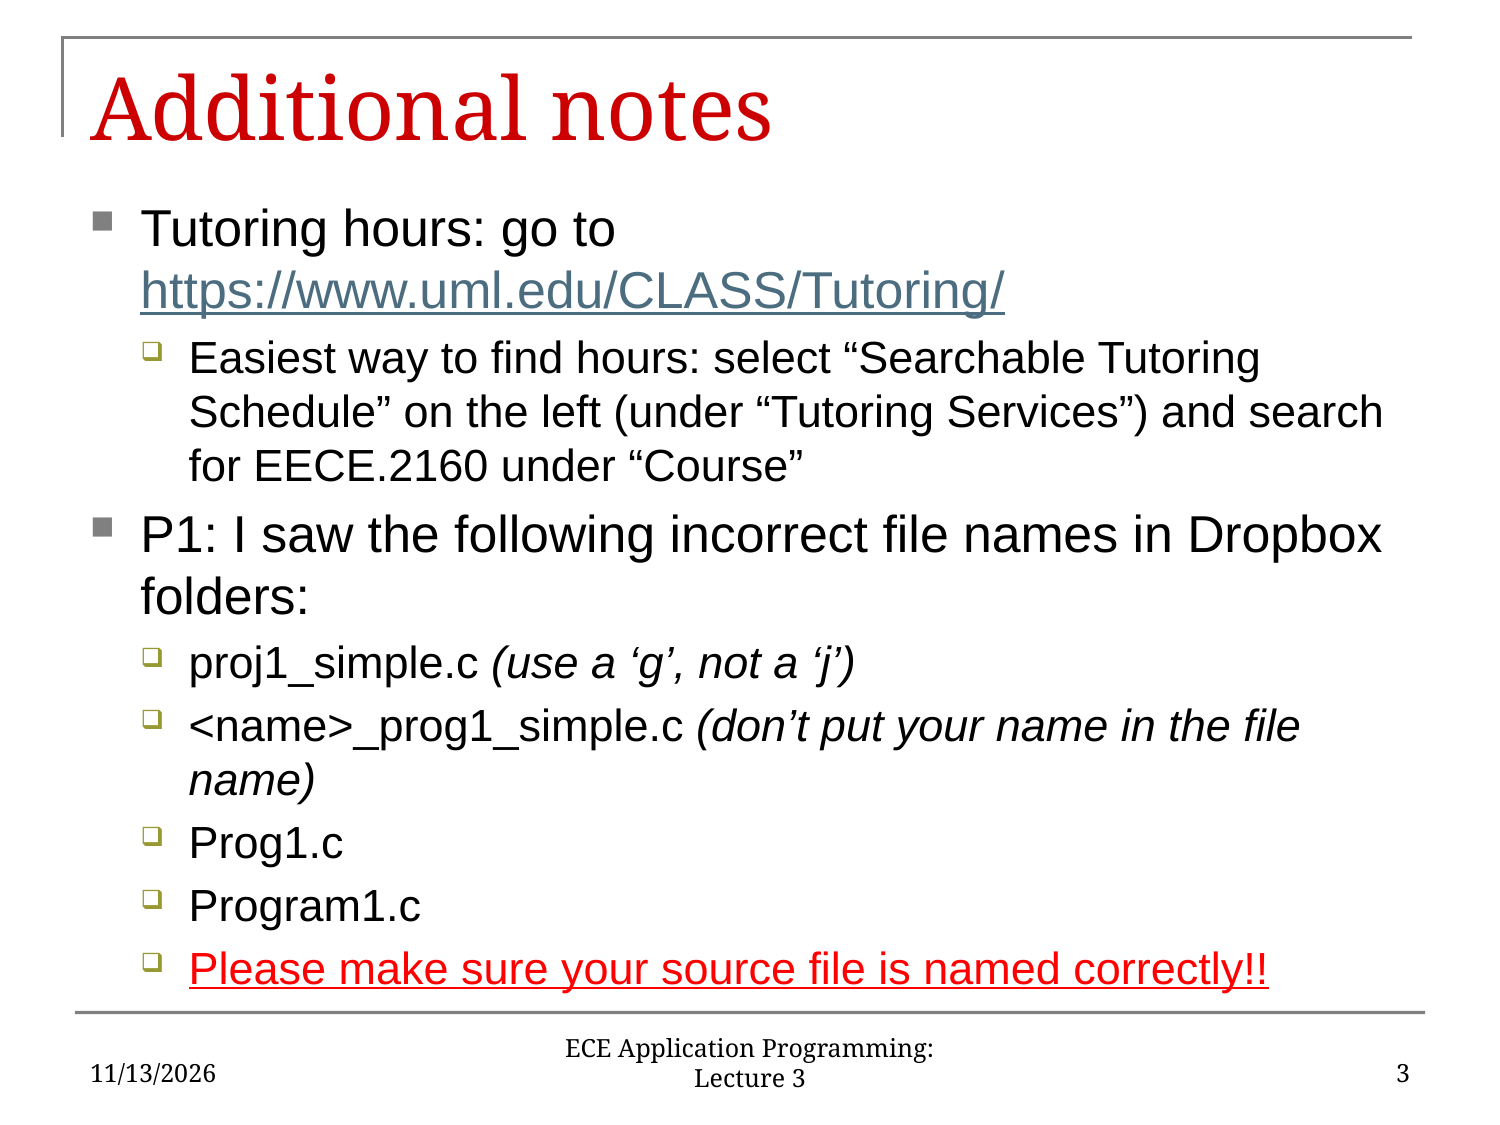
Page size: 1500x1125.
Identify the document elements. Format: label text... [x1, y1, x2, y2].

list Tutoring hours: go to https://www.uml.edu/CLASS/Tutoring/ Easiest way to find hours: select “Searchable Tutoring Schedule” on the left (under “Tutoring Services”) and search for EECE.2160 under “Course” P1: I saw the following incorrect file names in Dropbox folders: proj1_simple.c (use a ‘g’, not a ‘j’) <name>_prog1_simple.c (don’t put your name in the file name) Prog1.c Program1.c Please make sure your source file is named correctly!! [75, 187, 1425, 1006]
slide_number 3 [1074, 1023, 1426, 1100]
footer ECE Application Programming: Lecture 3 [512, 1024, 988, 1101]
title Additional notes [75, 45, 1425, 163]
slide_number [74, 1023, 426, 1100]
